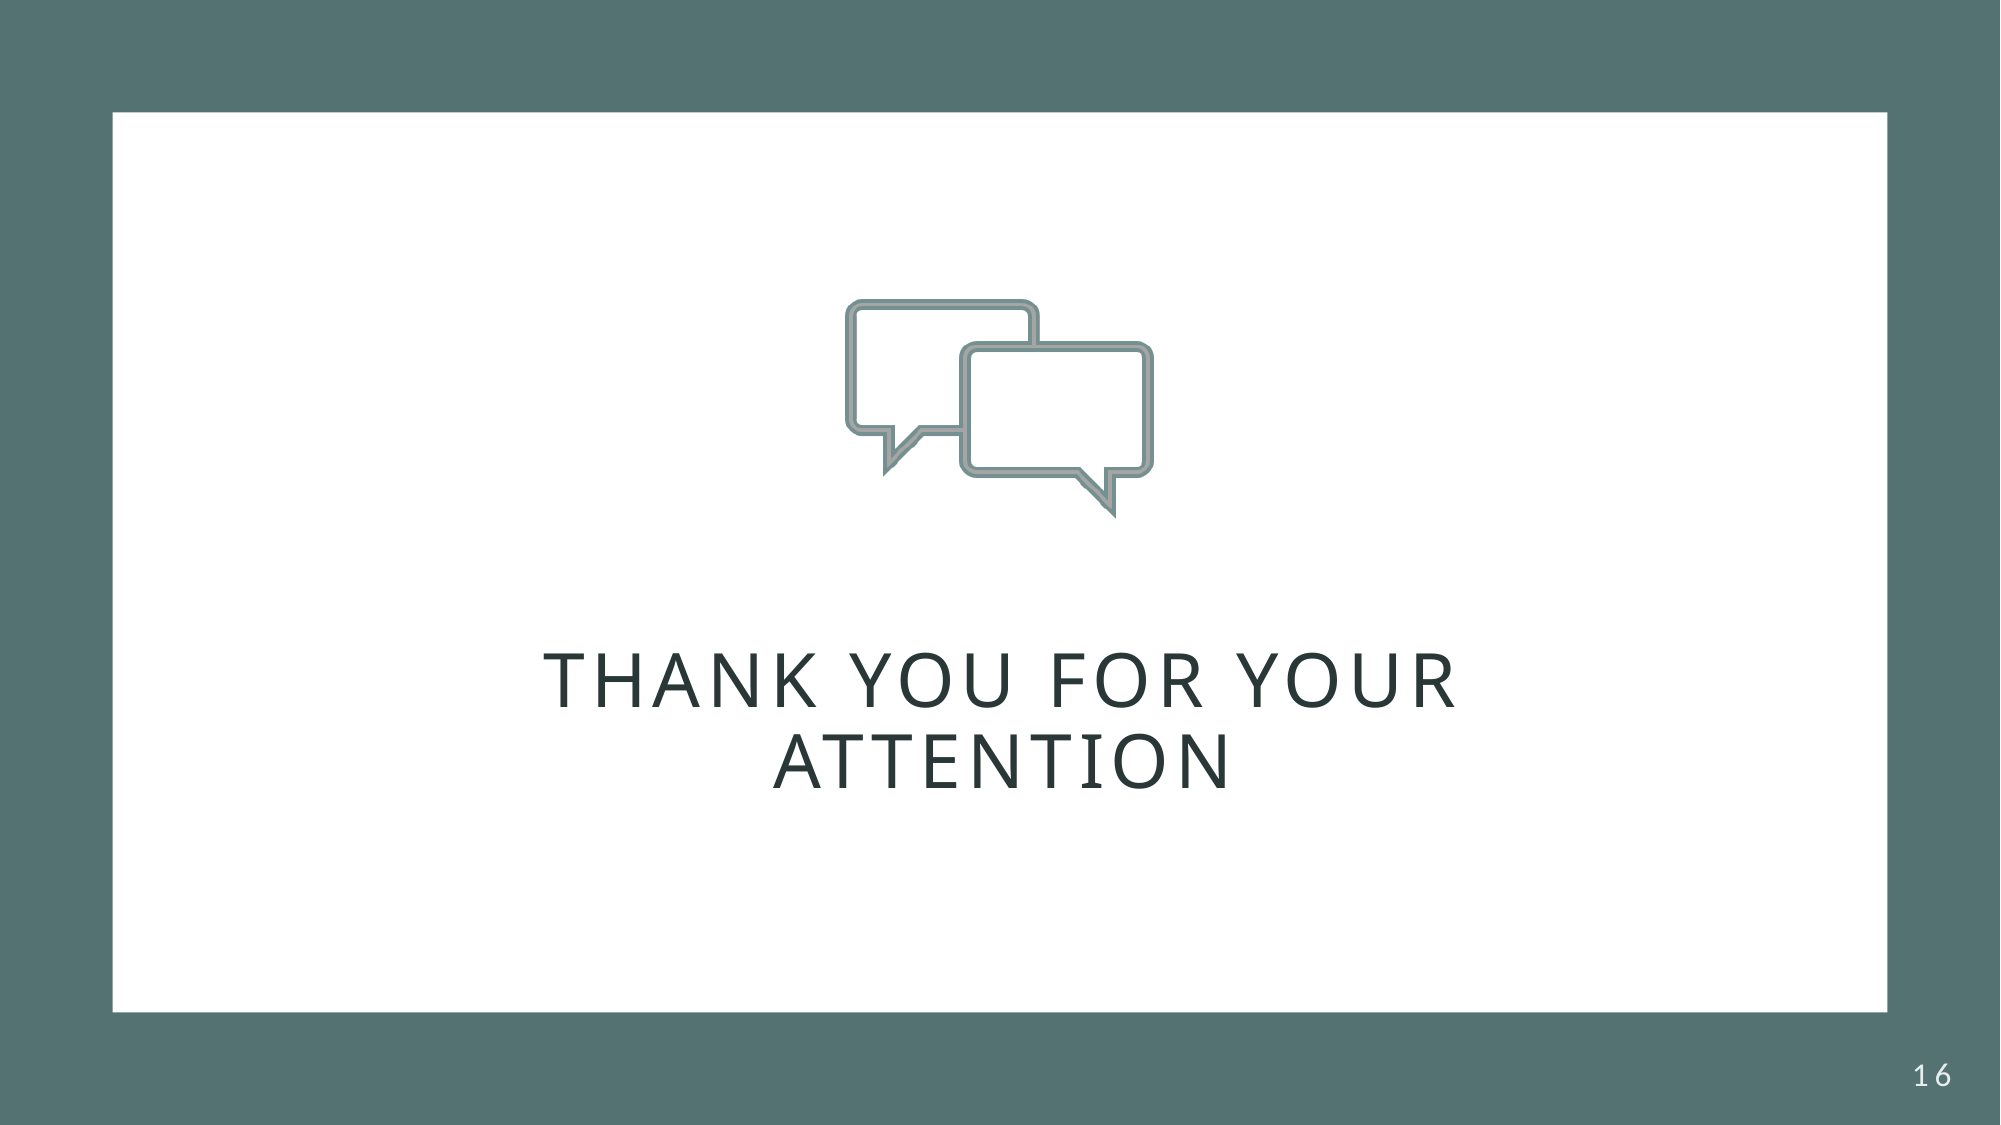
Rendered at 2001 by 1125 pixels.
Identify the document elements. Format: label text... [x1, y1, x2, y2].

text_box [0, 0, 2000, 1125]
slide_number 16 [1823, 1042, 1967, 1103]
picture [816, 224, 1182, 590]
text_box [111, 111, 1888, 1013]
title Thank you for your attention [337, 604, 1669, 813]
